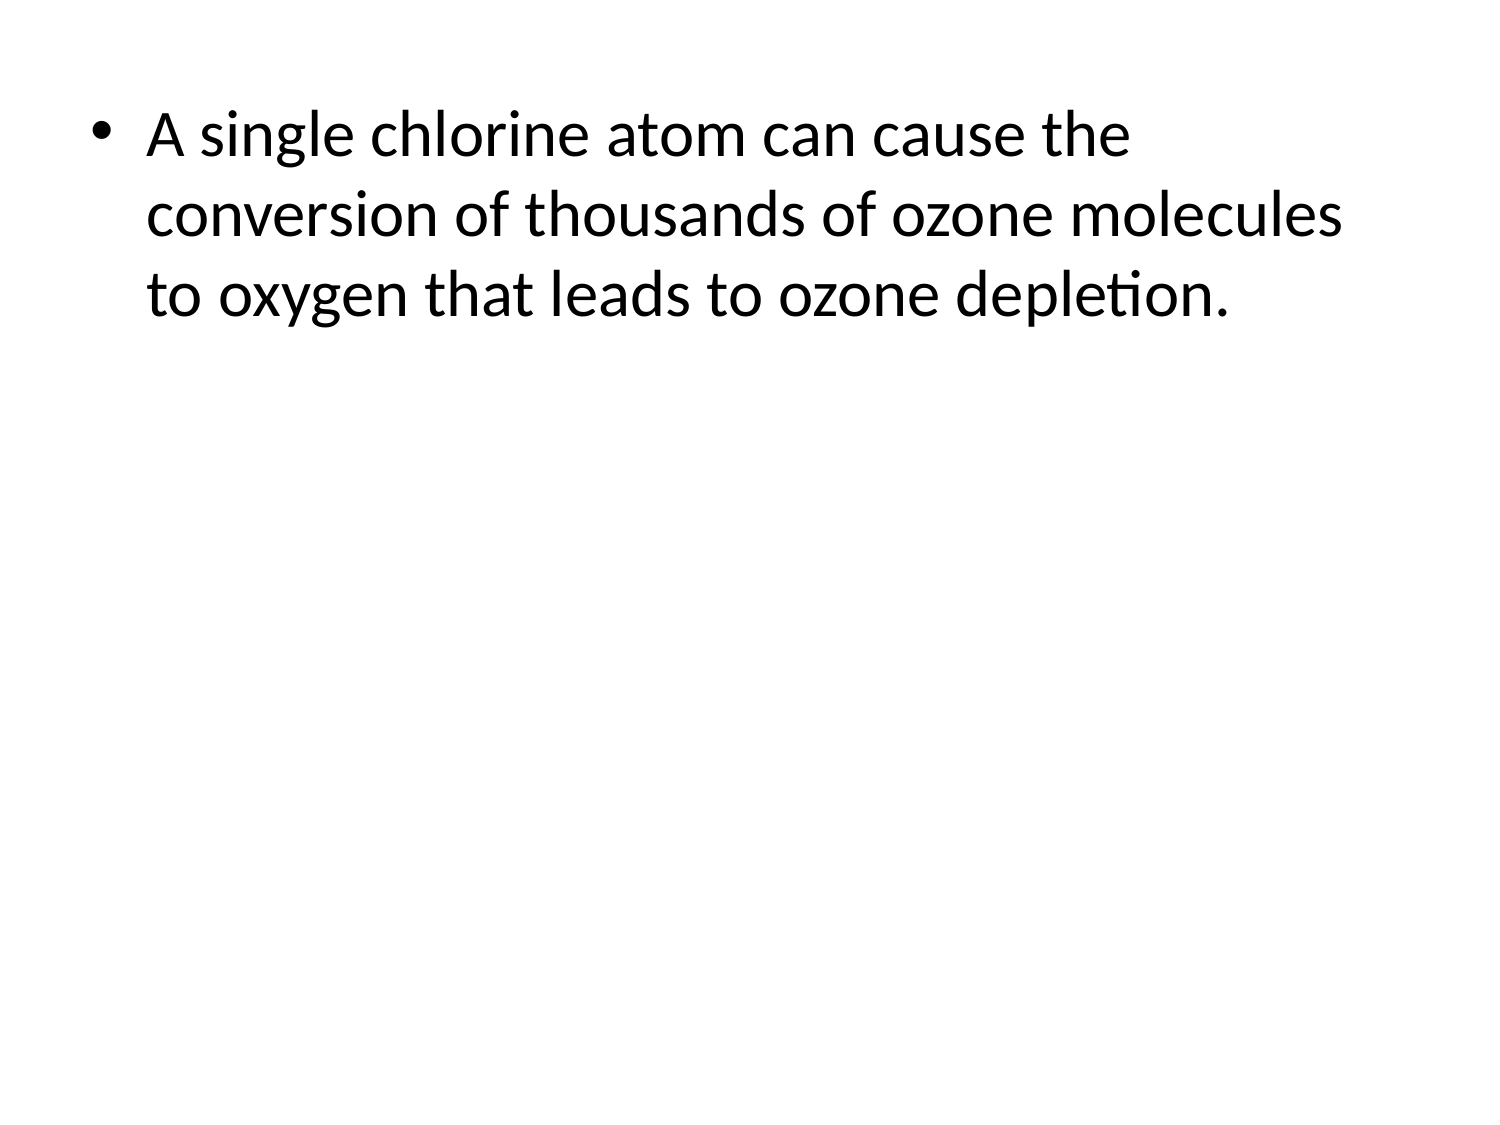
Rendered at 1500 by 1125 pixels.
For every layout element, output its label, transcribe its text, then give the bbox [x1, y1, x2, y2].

list A single chlorine atom can cause the conversion of thousands of ozone molecules to oxygen that leads to ozone depletion. [75, 82, 1425, 1067]
